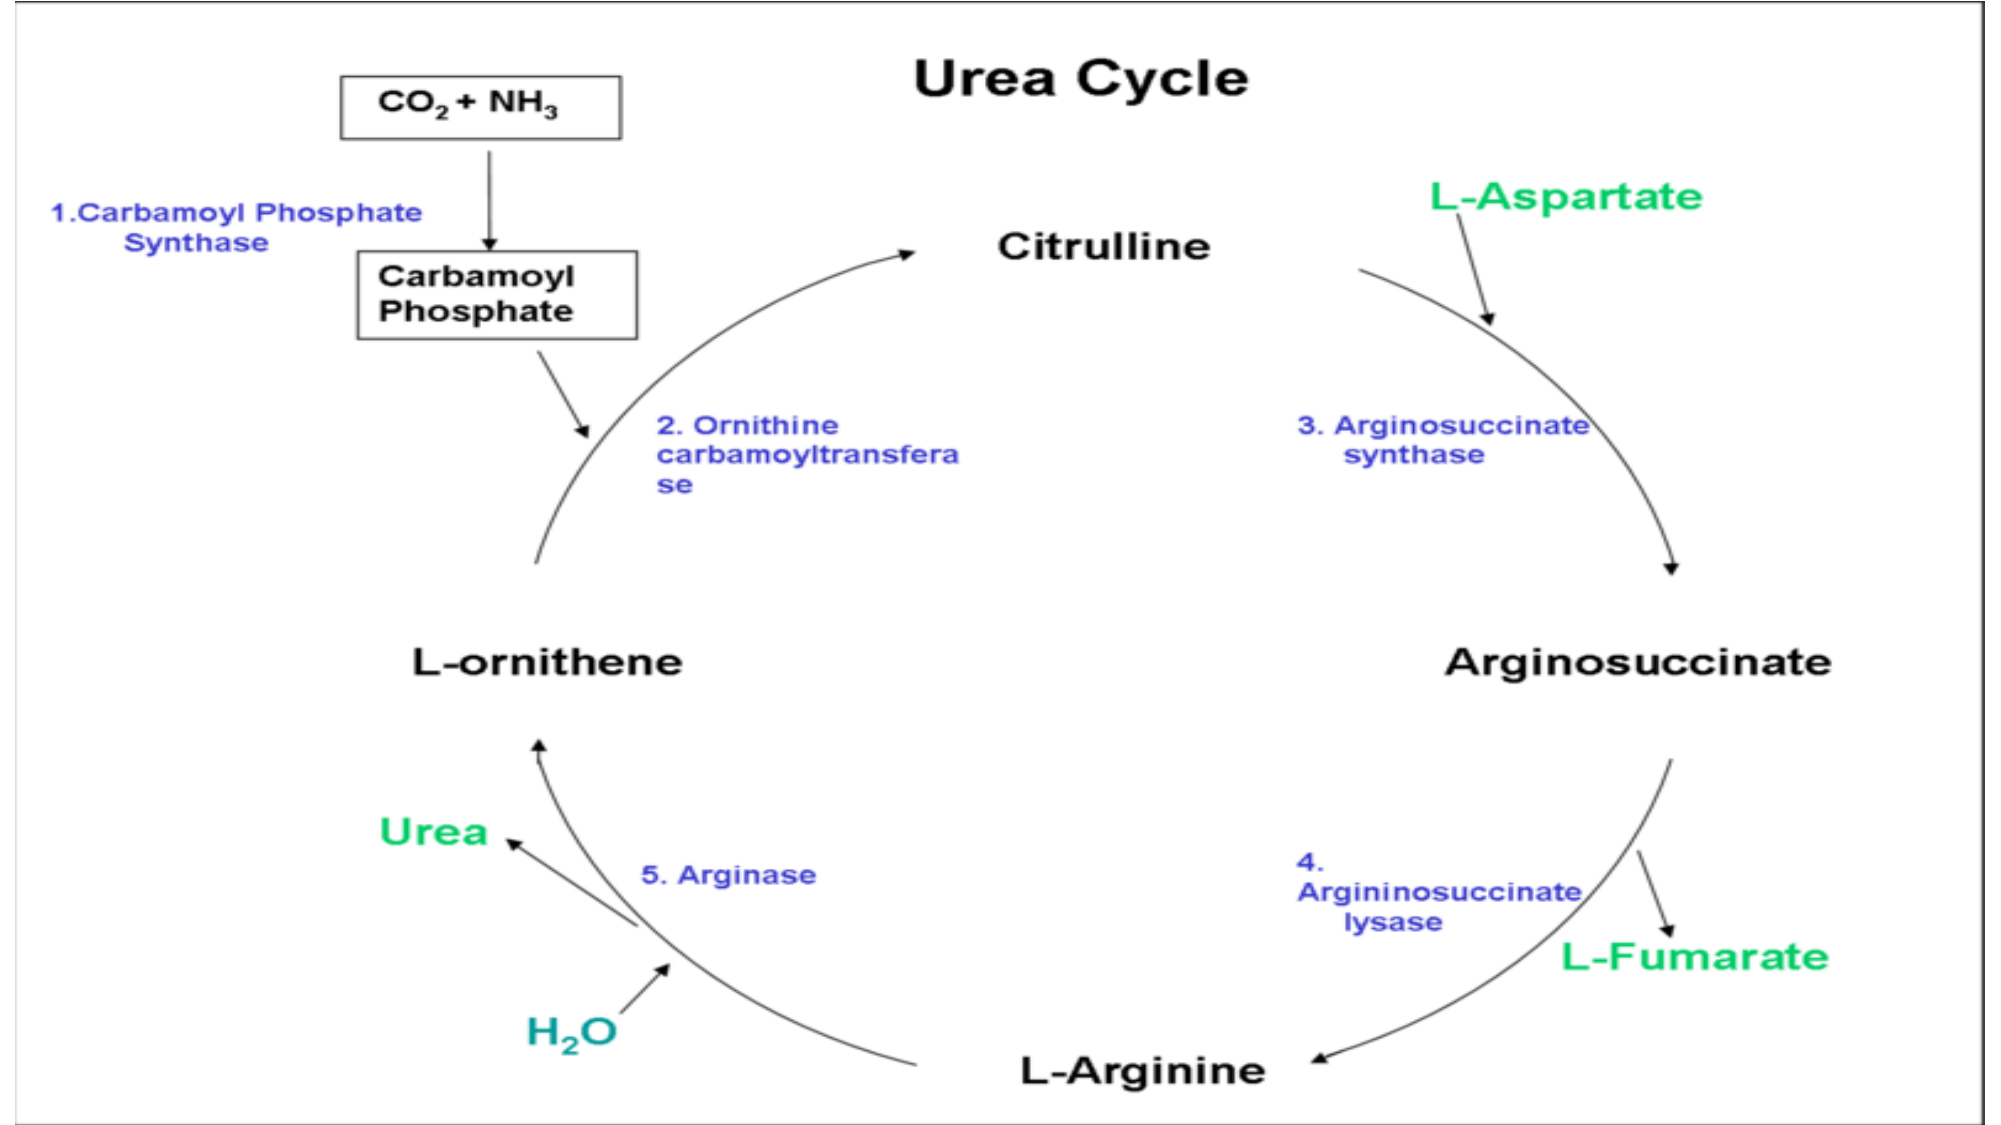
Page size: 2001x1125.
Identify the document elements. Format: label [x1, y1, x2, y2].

list [15, 1, 1985, 1125]
